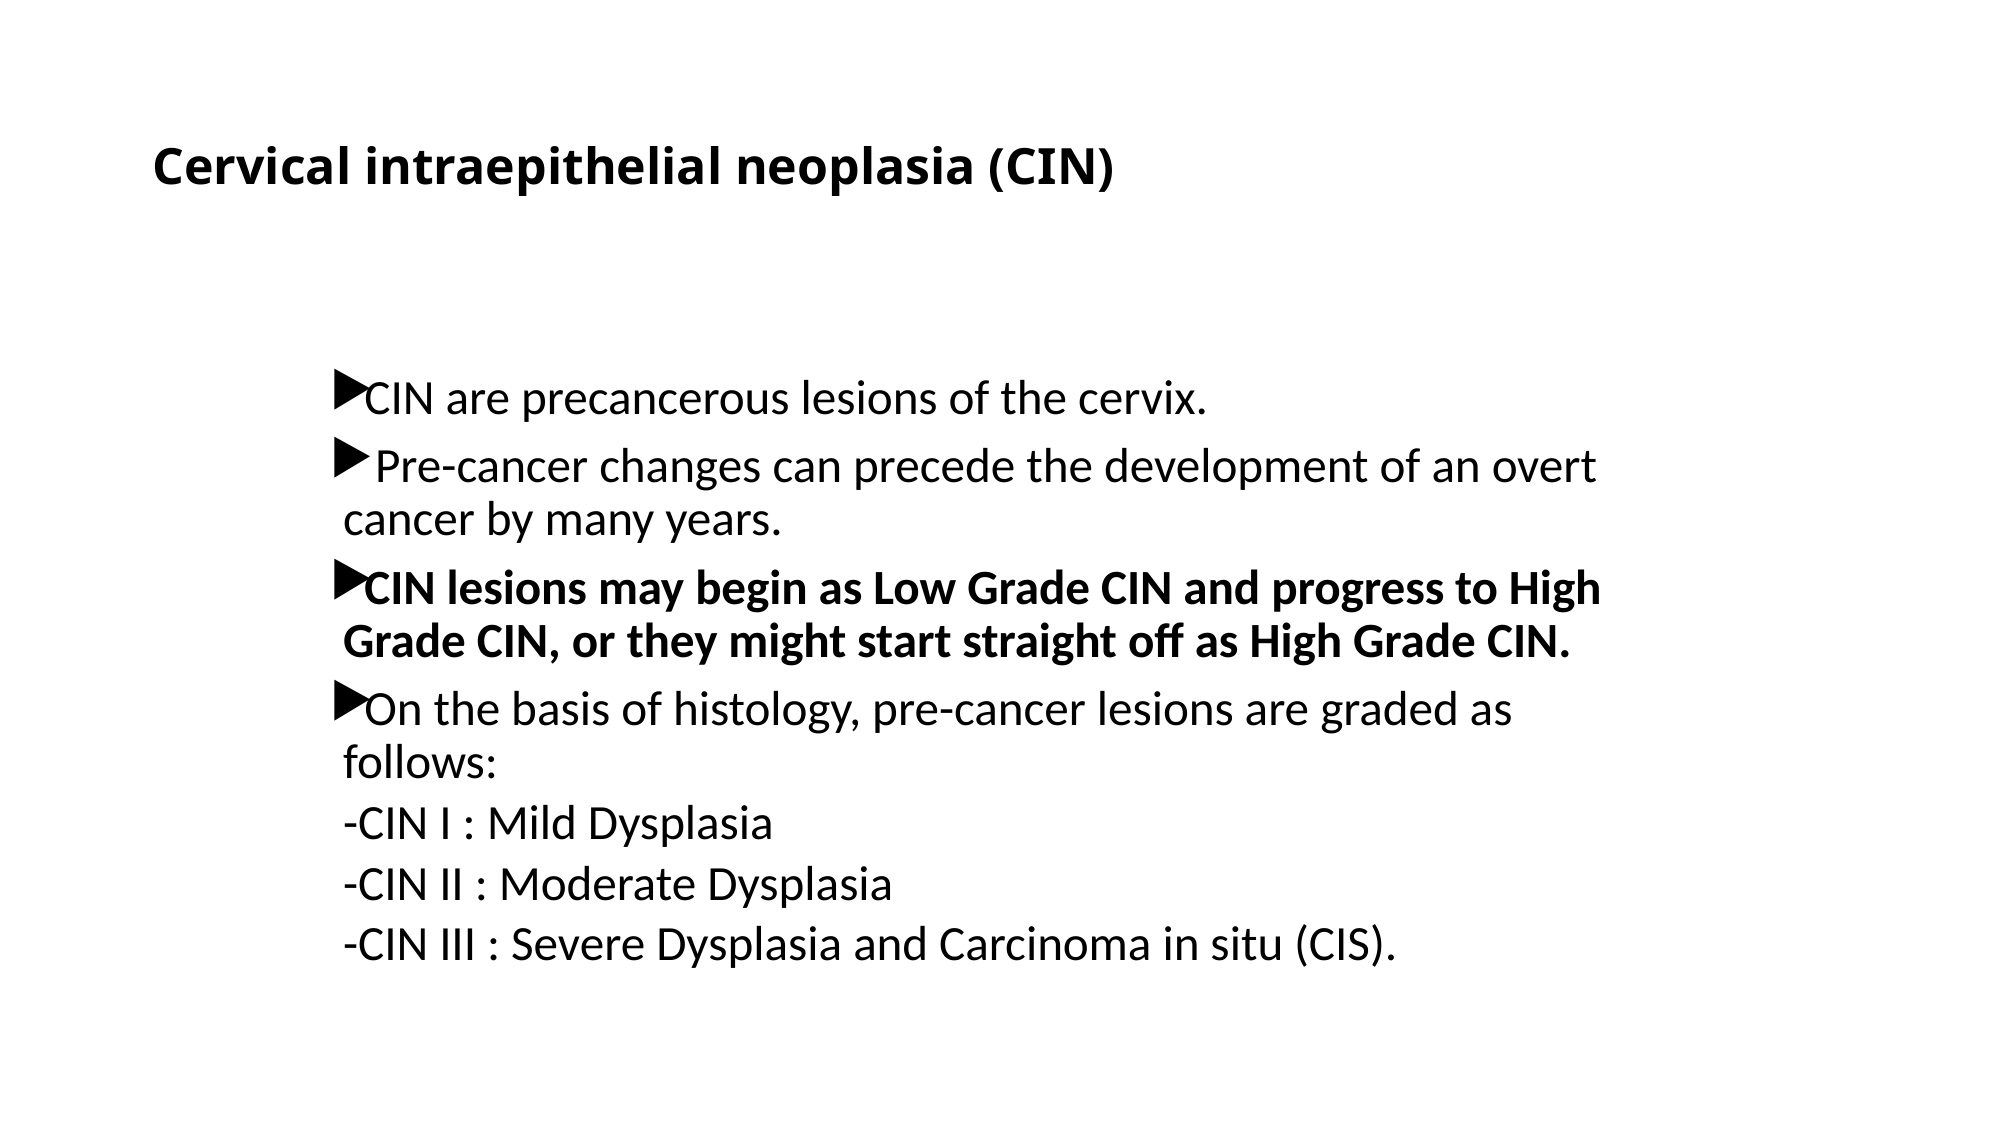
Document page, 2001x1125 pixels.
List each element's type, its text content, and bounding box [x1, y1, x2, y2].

title Cervical intraepithelial neoplasia (CIN) [137, 59, 1863, 278]
list CIN are precancerous lesions of the cervix. Pre-cancer changes can precede the development of an overt cancer by many years. CIN lesions may begin as Low Grade CIN and progress to High Grade CIN, or they might start straight off as High Grade CIN. On the basis of histology, pre-cancer lesions are graded as follows: -CIN I : Mild Dysplasia -CIN II : Moderate Dysplasia -CIN III : Severe Dysplasia and Carcinoma in situ (CIS). [314, 295, 1686, 996]
